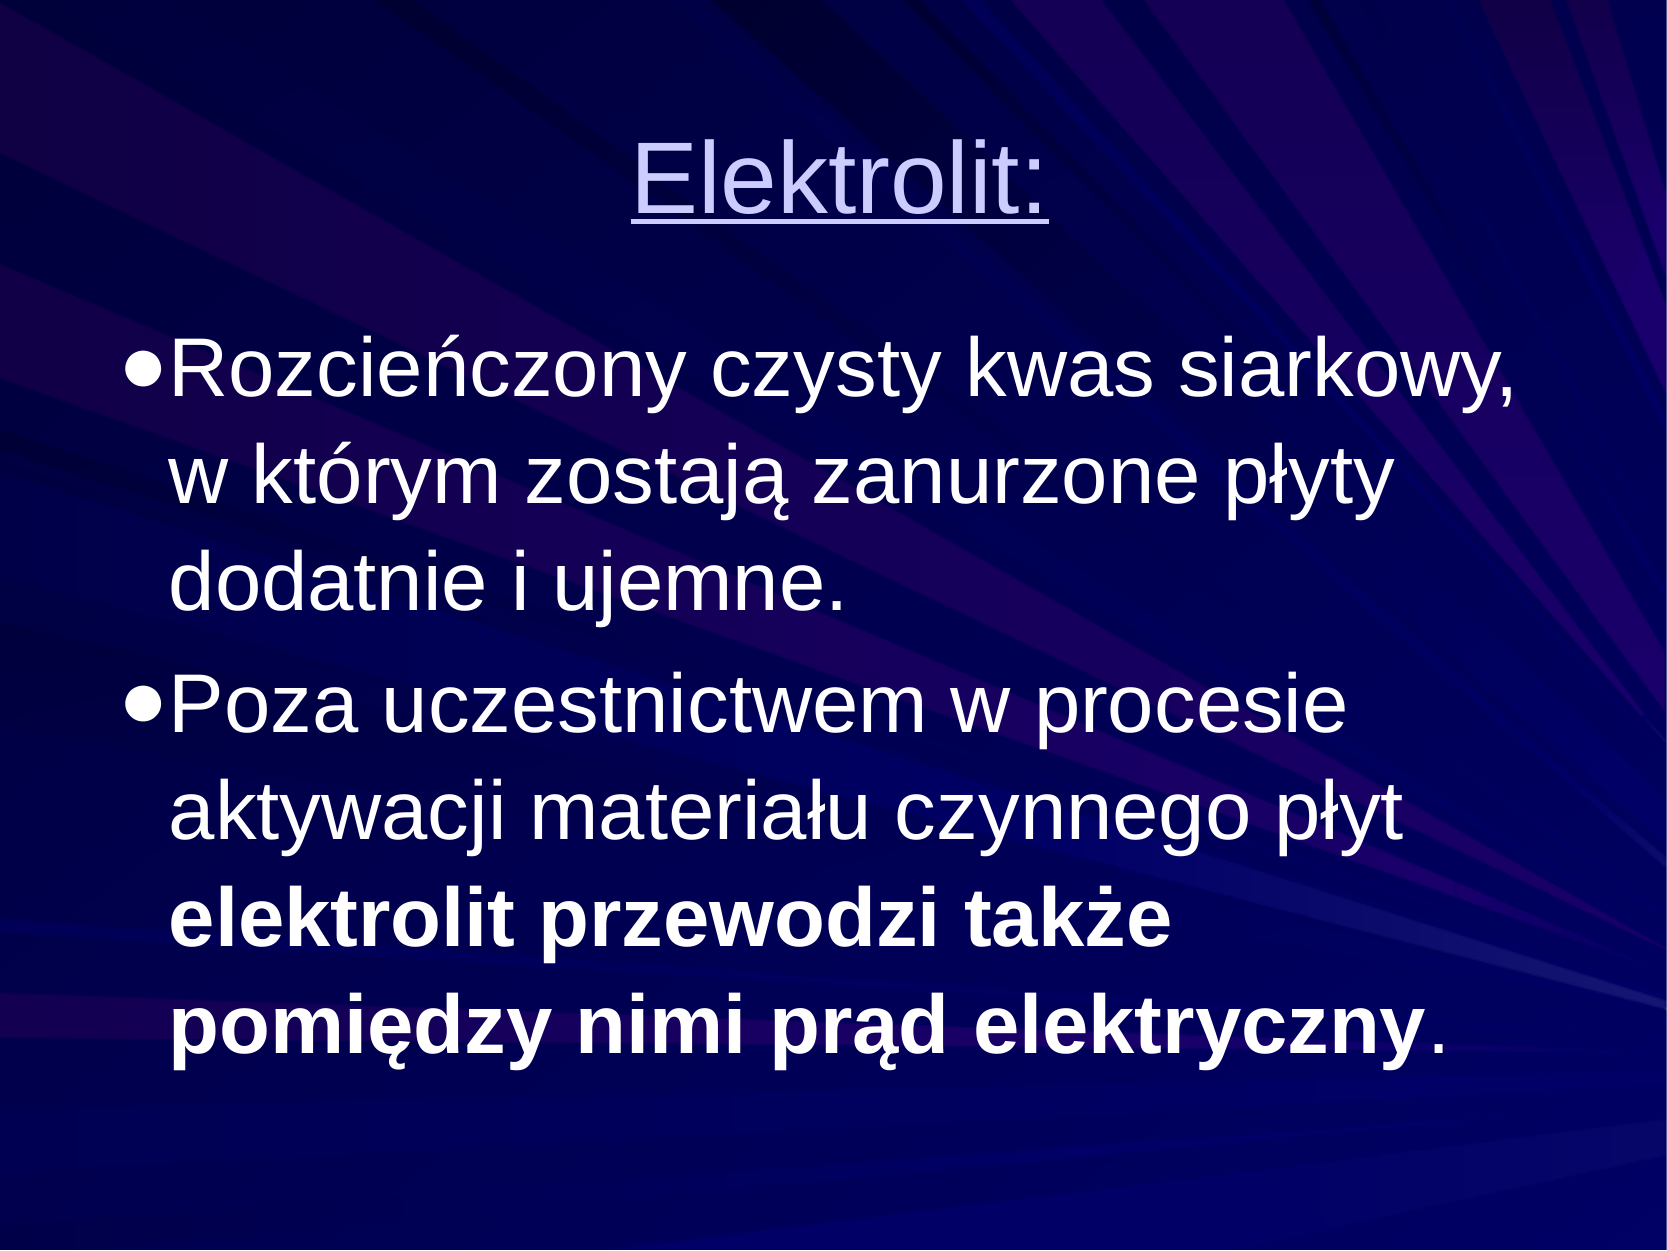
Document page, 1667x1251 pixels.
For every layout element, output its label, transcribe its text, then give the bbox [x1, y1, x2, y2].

list Rozcieńczony czysty kwas siarkowy, w którym zostają zanurzone płyty dodatnie i ujemne. Poza uczestnictwem w procesie aktywacji materiału czynnego płyt elektrolit przewodzi także pomiędzy nimi prąd elektryczny. [100, 300, 1579, 1122]
picture [0, 0, 1667, 1250]
title Elektrolit: [100, 59, 1579, 264]
